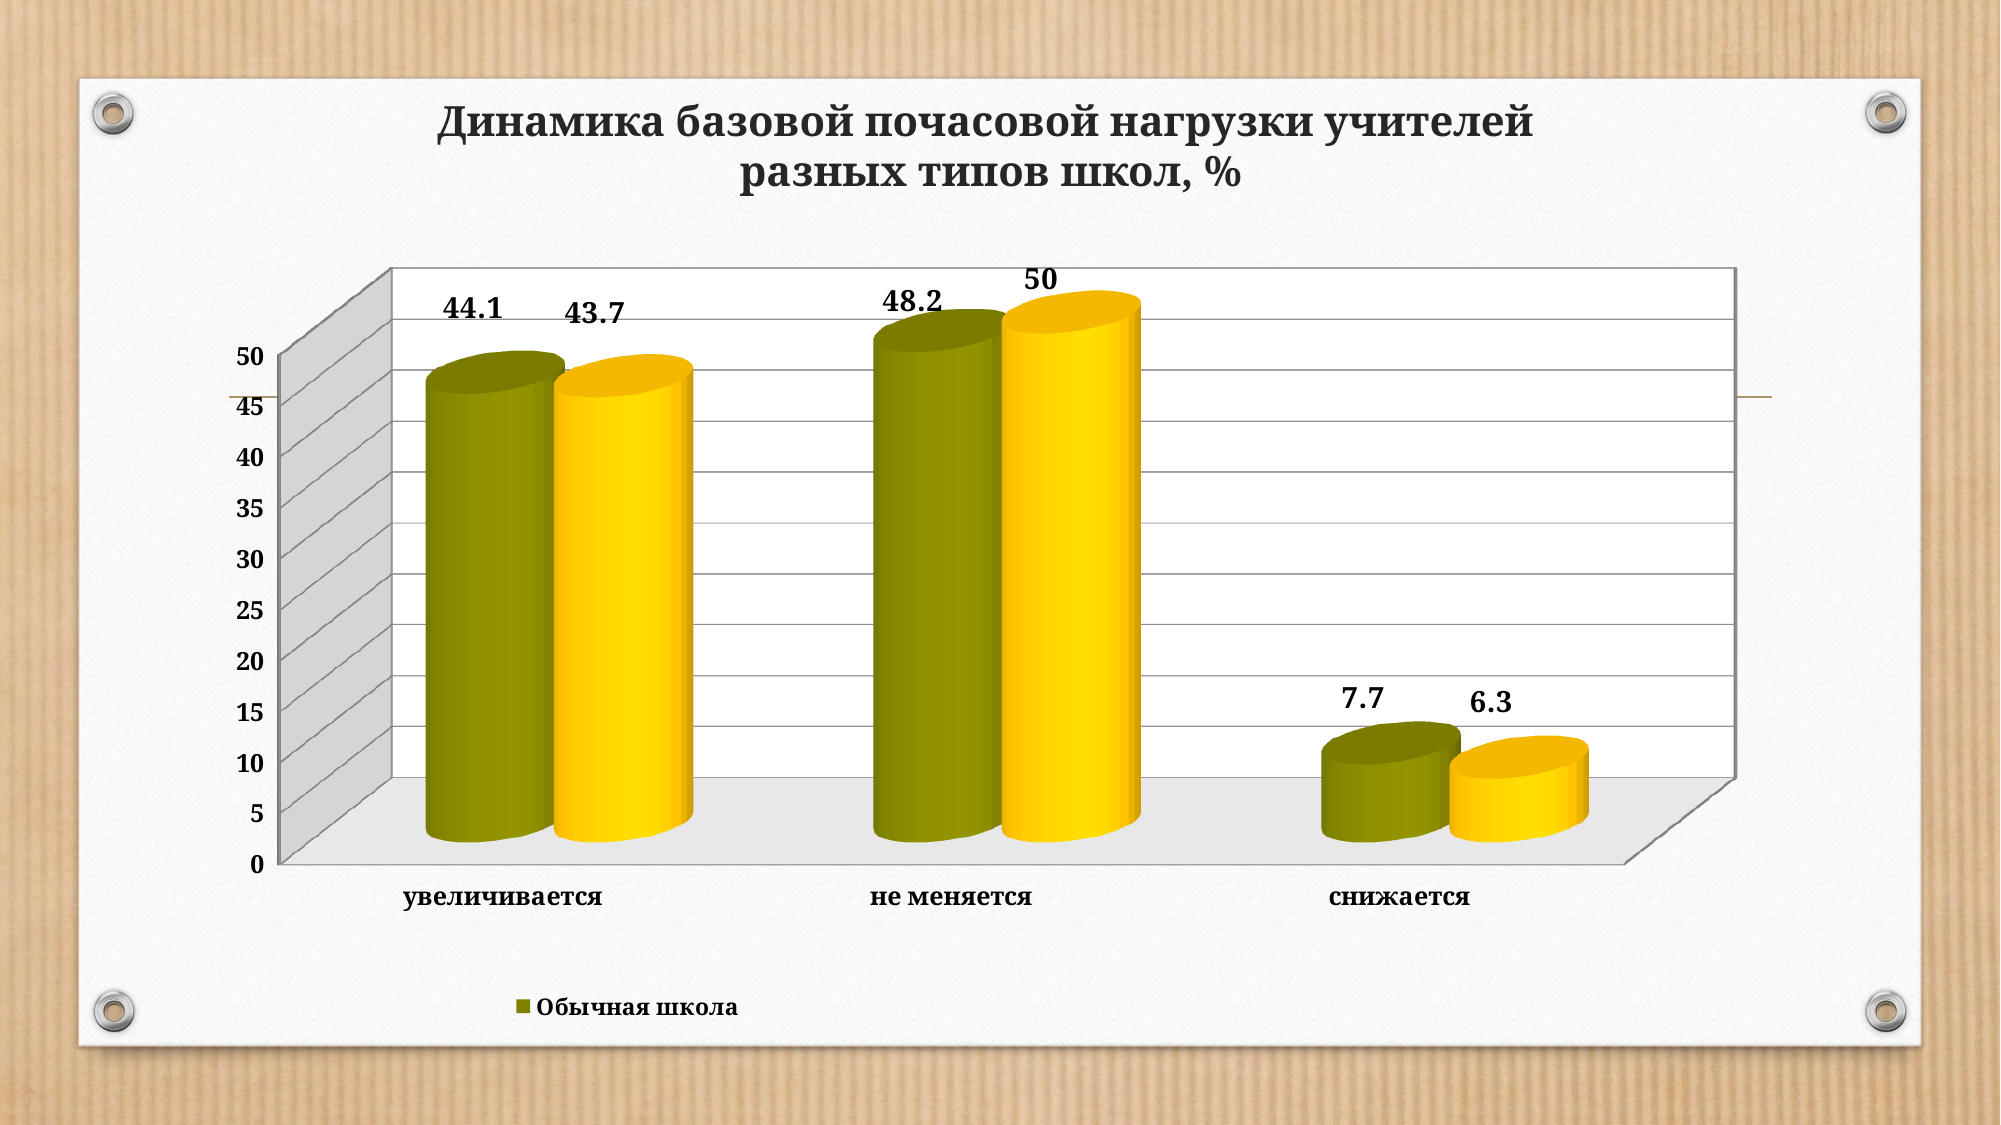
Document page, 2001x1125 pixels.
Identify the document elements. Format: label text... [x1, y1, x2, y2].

chart [190, 245, 1764, 1034]
title Динамика базовой почасовой нагрузки учителей разных типов школ, % [203, 88, 1778, 203]
picture [0, 0, 2001, 1125]
